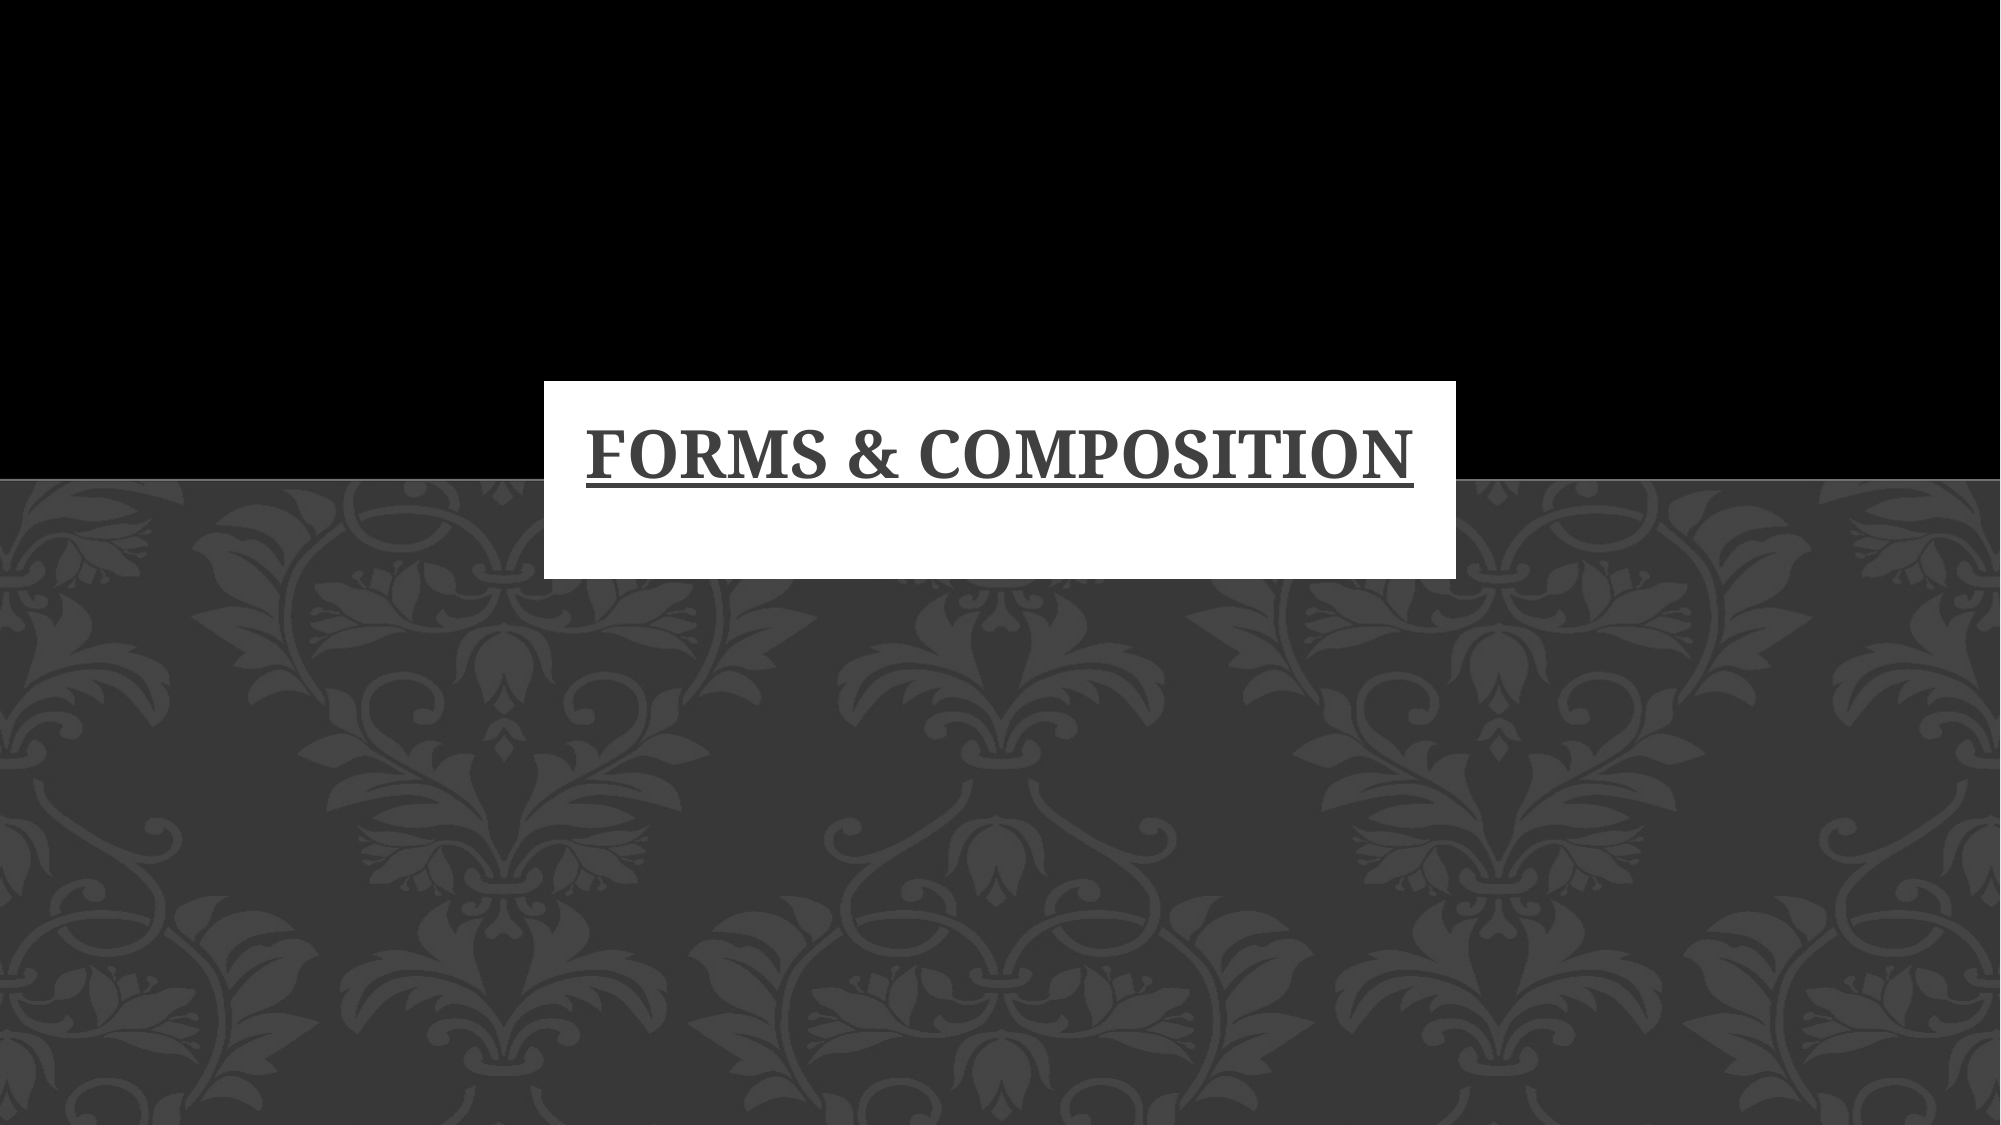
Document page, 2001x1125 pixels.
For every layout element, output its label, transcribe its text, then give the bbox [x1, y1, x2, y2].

title Forms & composition [555, 387, 1445, 498]
